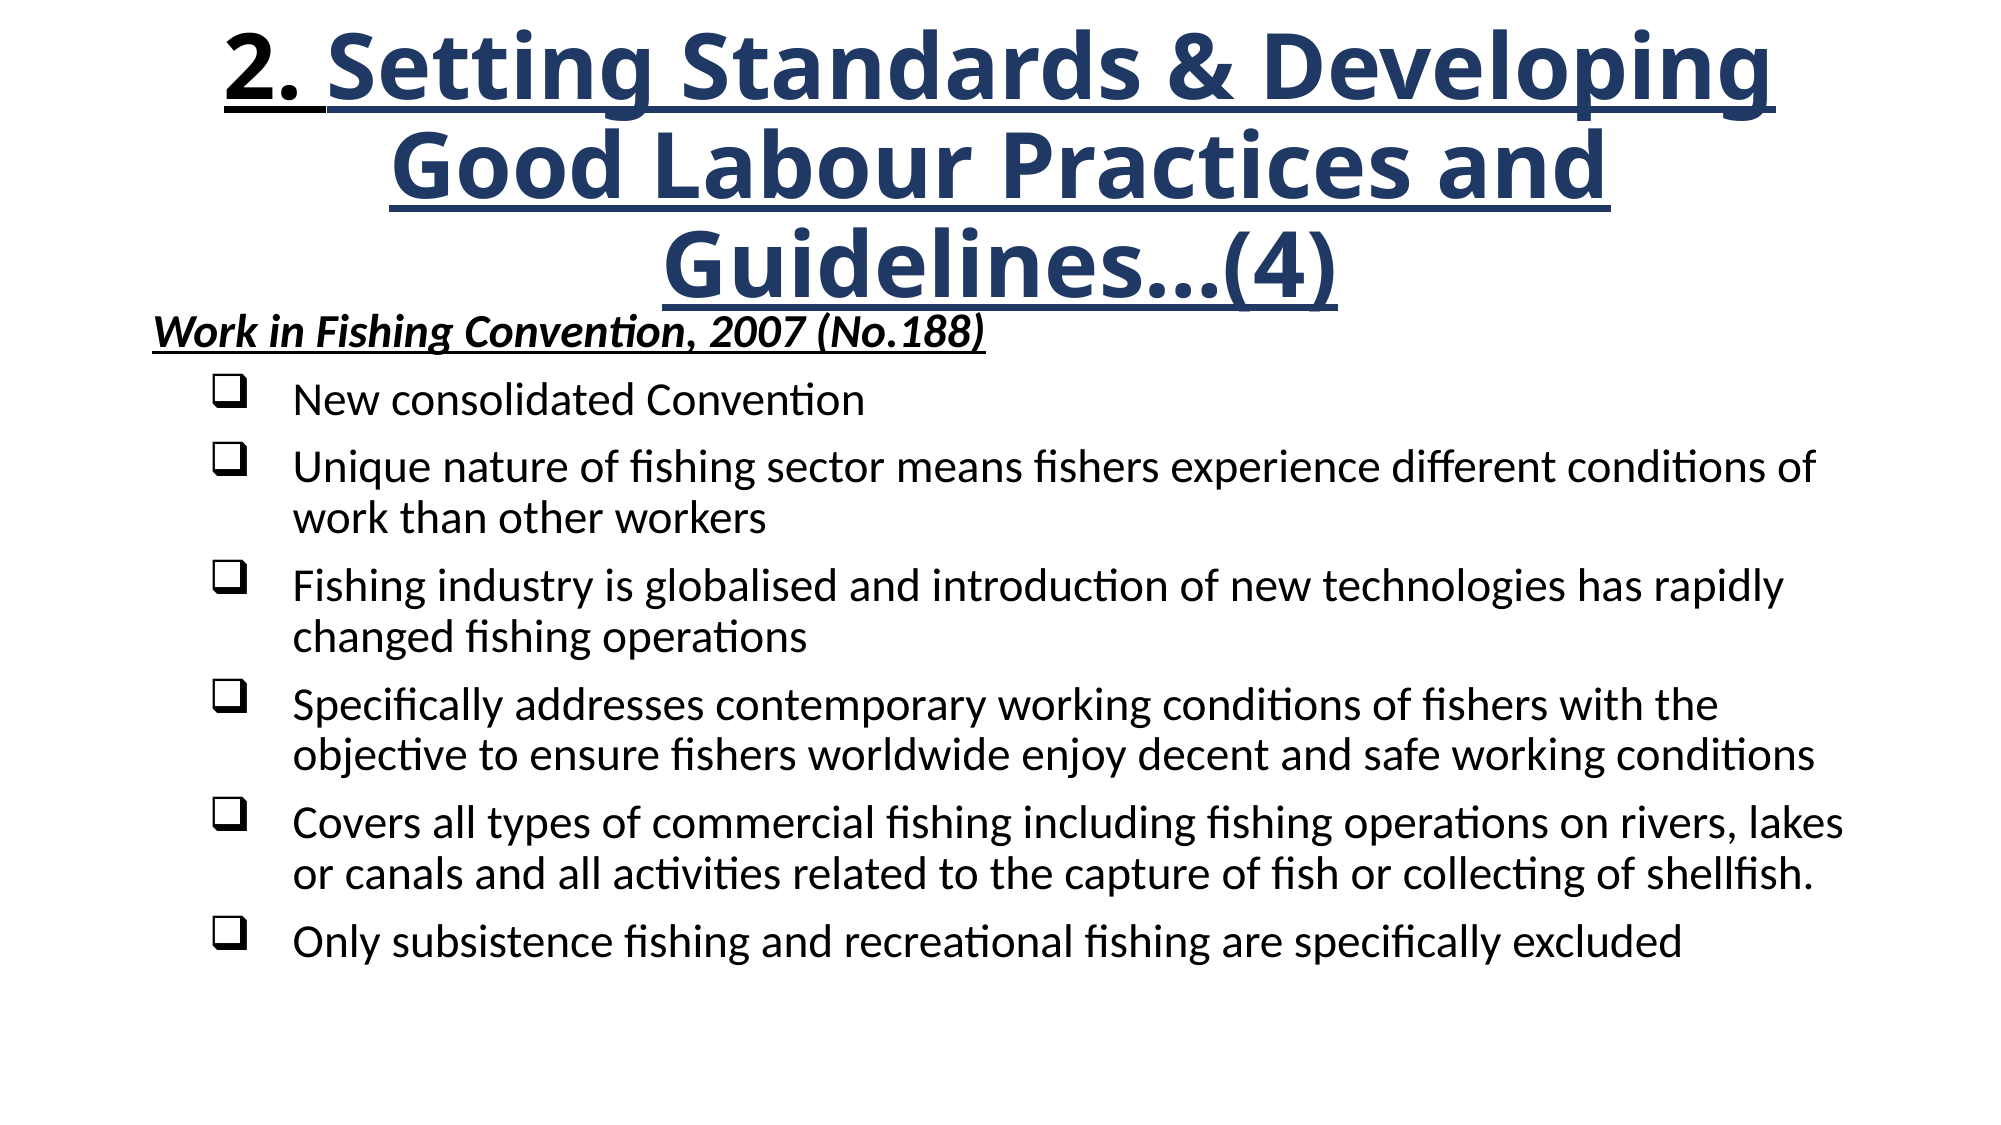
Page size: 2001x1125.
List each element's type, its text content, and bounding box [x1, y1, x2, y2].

list Work in Fishing Convention, 2007 (No.188) New consolidated Convention Unique nature of fishing sector means fishers experience different conditions of work than other workers Fishing industry is globalised and introduction of new technologies has rapidly changed fishing operations Specifically addresses contemporary working conditions of fishers with the objective to ensure fishers worldwide enjoy decent and safe working conditions Covers all types of commercial fishing including fishing operations on rivers, lakes or canals and all activities related to the capture of fish or collecting of shellfish. Only subsistence fishing and recreational fishing are specifically excluded [137, 299, 1863, 1014]
title 2. Setting Standards & Developing Good Labour Practices and Guidelines…(4) [137, 59, 1863, 278]
